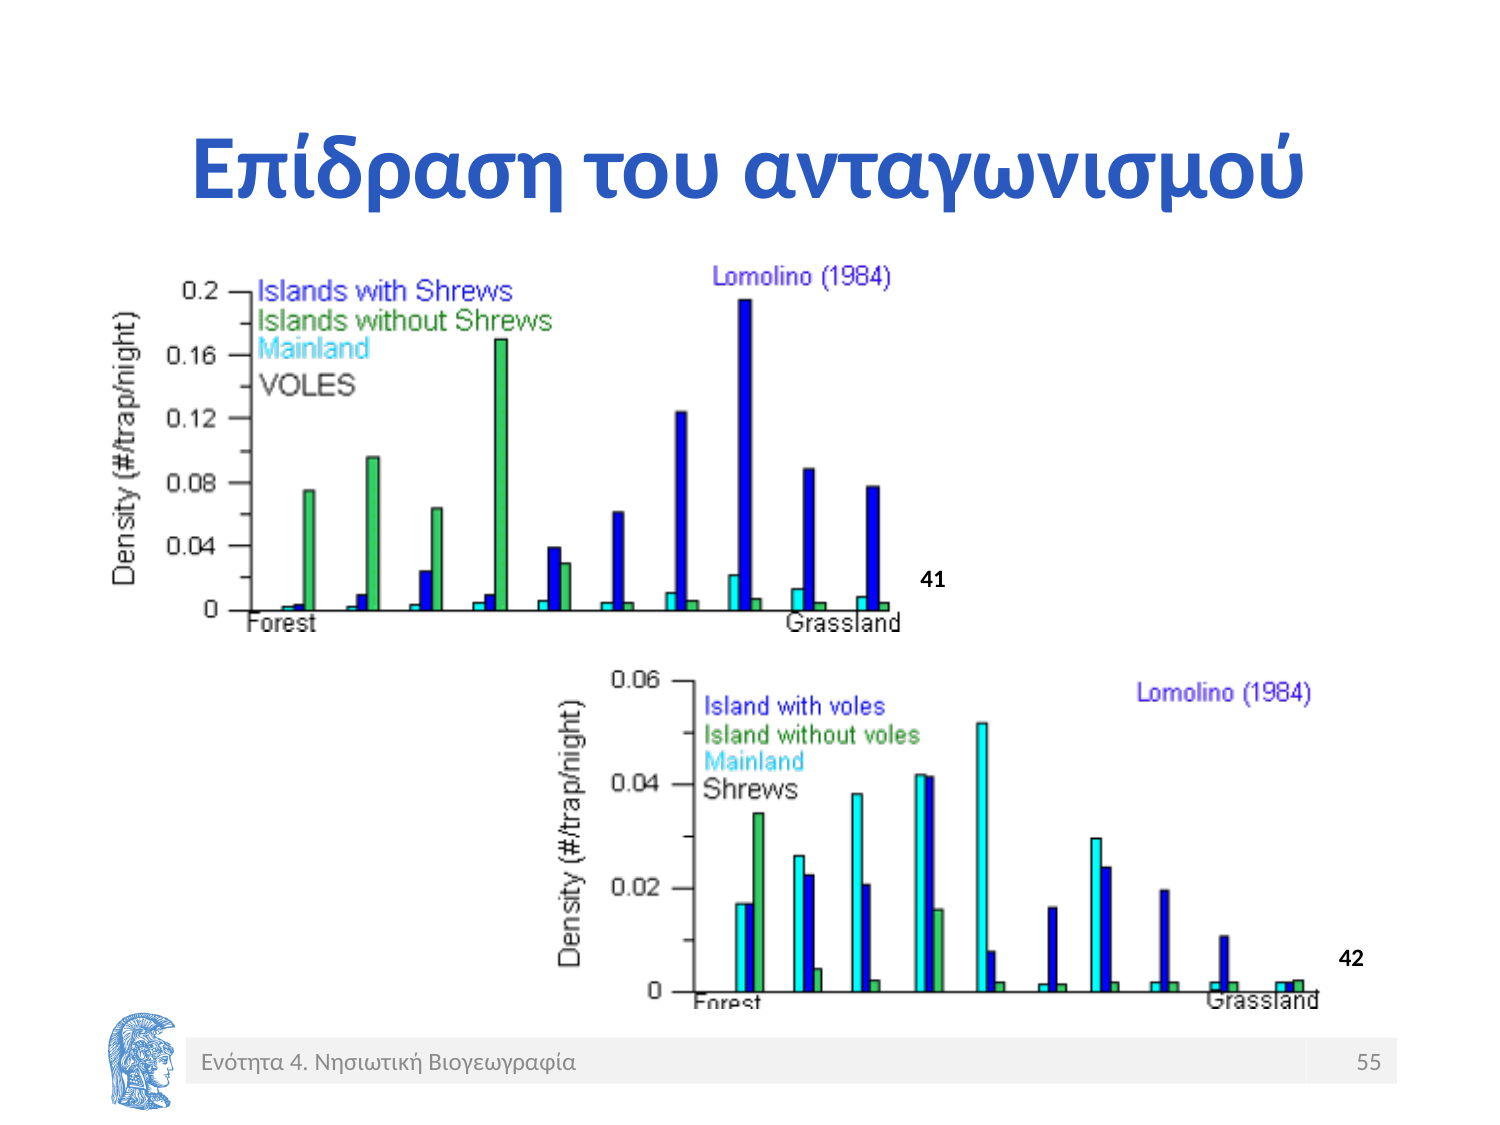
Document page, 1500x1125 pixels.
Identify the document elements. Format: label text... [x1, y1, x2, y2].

text_box 42 [1324, 934, 1380, 979]
slide_number 55 [1306, 1037, 1397, 1084]
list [549, 665, 1324, 1009]
text_box 41 [906, 555, 961, 601]
footer Ενότητα 4. Νησιωτική Βιογεωγραφία [186, 1037, 1306, 1084]
title Επίδραση του ανταγωνισμού [103, 59, 1397, 278]
picture [103, 1011, 186, 1114]
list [103, 257, 906, 632]
